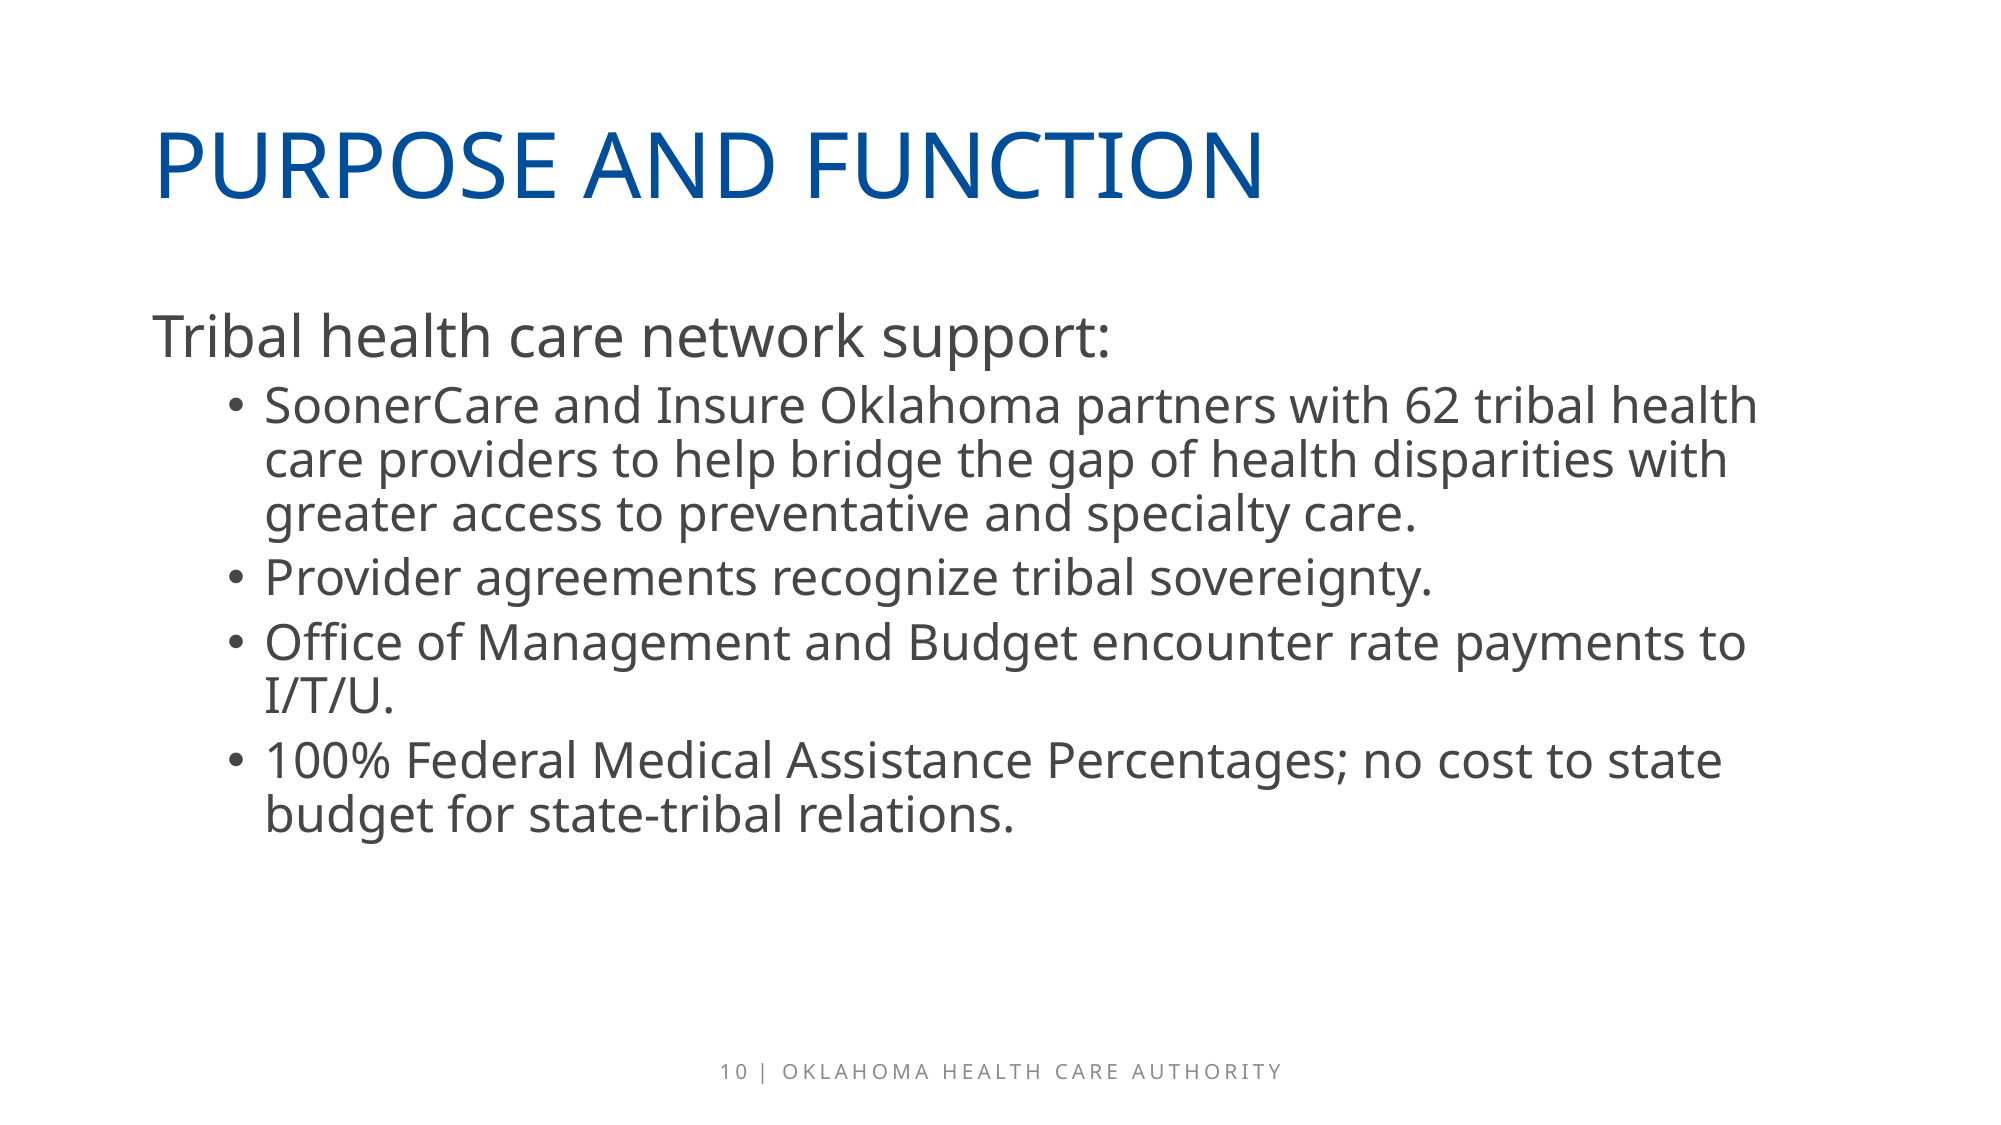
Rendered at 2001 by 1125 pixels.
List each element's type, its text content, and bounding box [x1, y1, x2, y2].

list Tribal health care network support: SoonerCare and Insure Oklahoma partners with 62 tribal health care providers to help bridge the gap of health disparities with greater access to preventative and specialty care. Provider agreements recognize tribal sovereignty. Office of Management and Budget encounter rate payments to I/T/U. 100% Federal Medical Assistance Percentages; no cost to state budget for state-tribal relations. [137, 299, 1863, 1014]
title Purpose and function [137, 59, 1863, 278]
